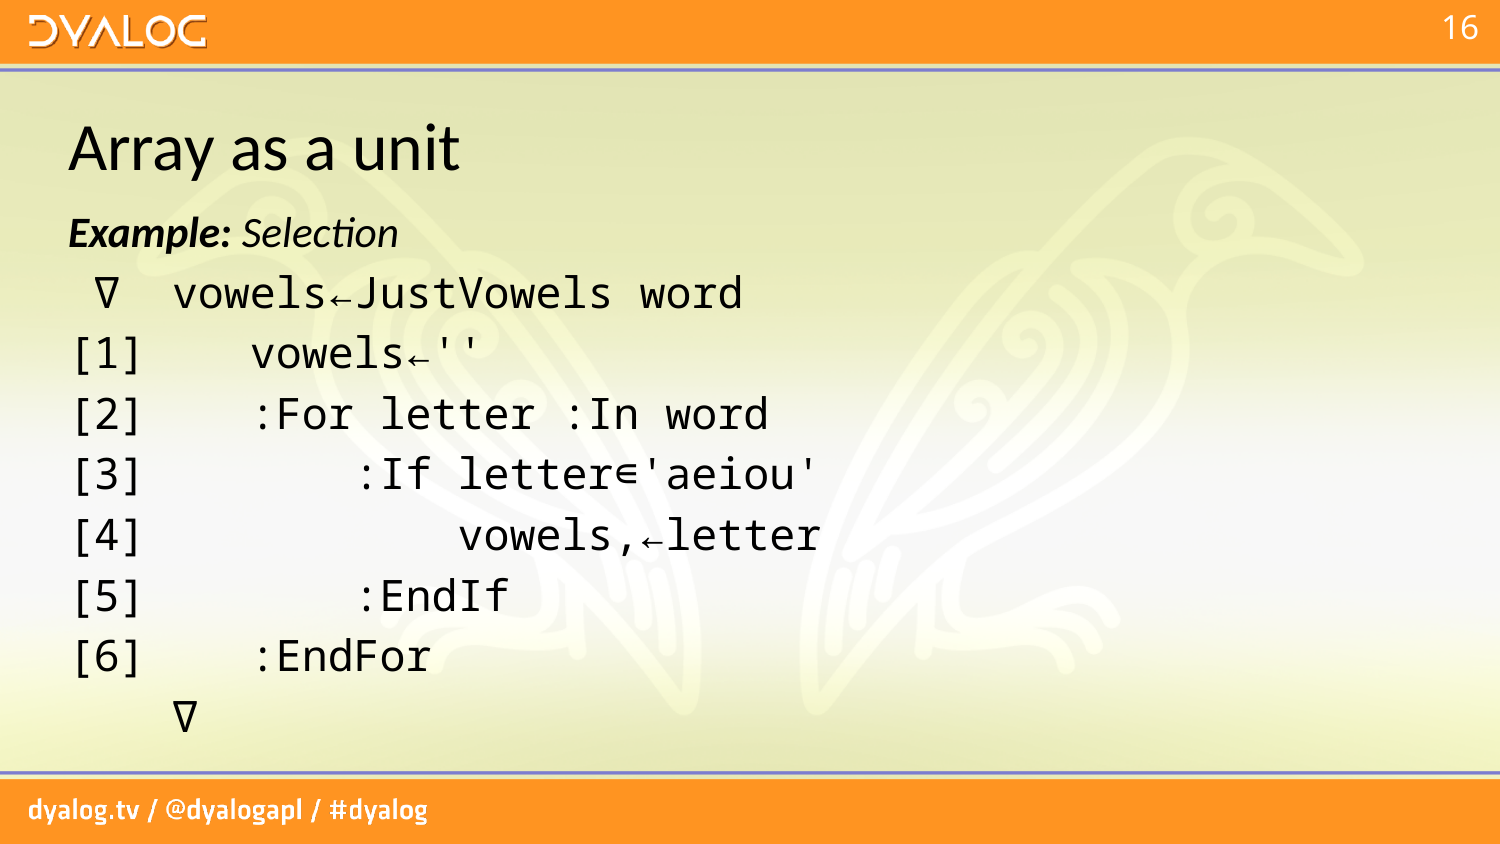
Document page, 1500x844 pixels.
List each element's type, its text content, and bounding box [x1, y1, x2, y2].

title Array as a unit [53, 94, 1425, 192]
list Example: Selection ∇ vowels←JustVowels word [1] vowels←'' [2] :For letter :In word [3] :If letter∊'aeiou' [4] vowels,←letter [5] :EndIf [6] :EndFor ∇ [53, 196, 1425, 754]
picture [0, 0, 1500, 844]
